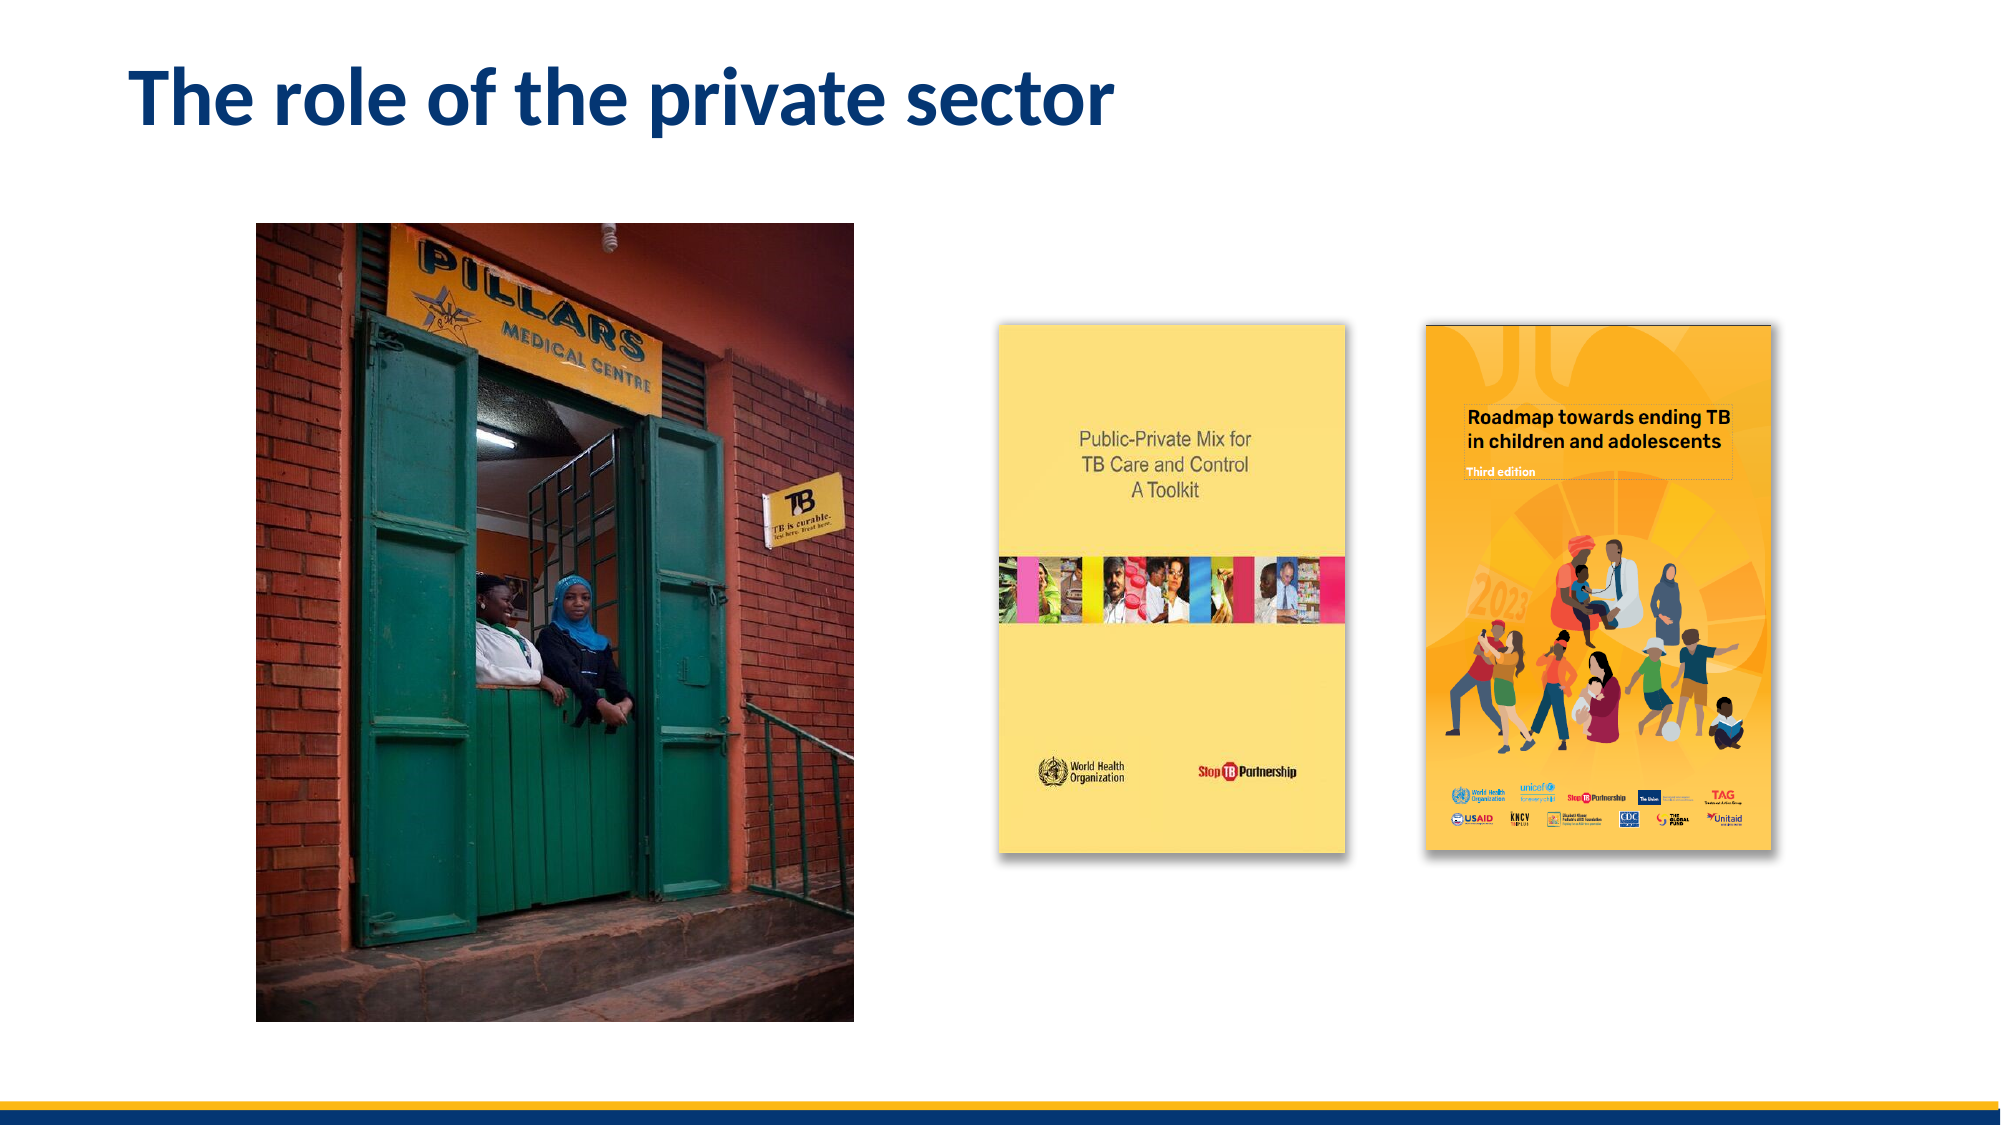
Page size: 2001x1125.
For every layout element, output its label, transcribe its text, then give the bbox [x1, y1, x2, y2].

title The role of the private sector [114, 31, 1863, 167]
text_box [999, 325, 1771, 854]
picture [256, 223, 854, 1022]
